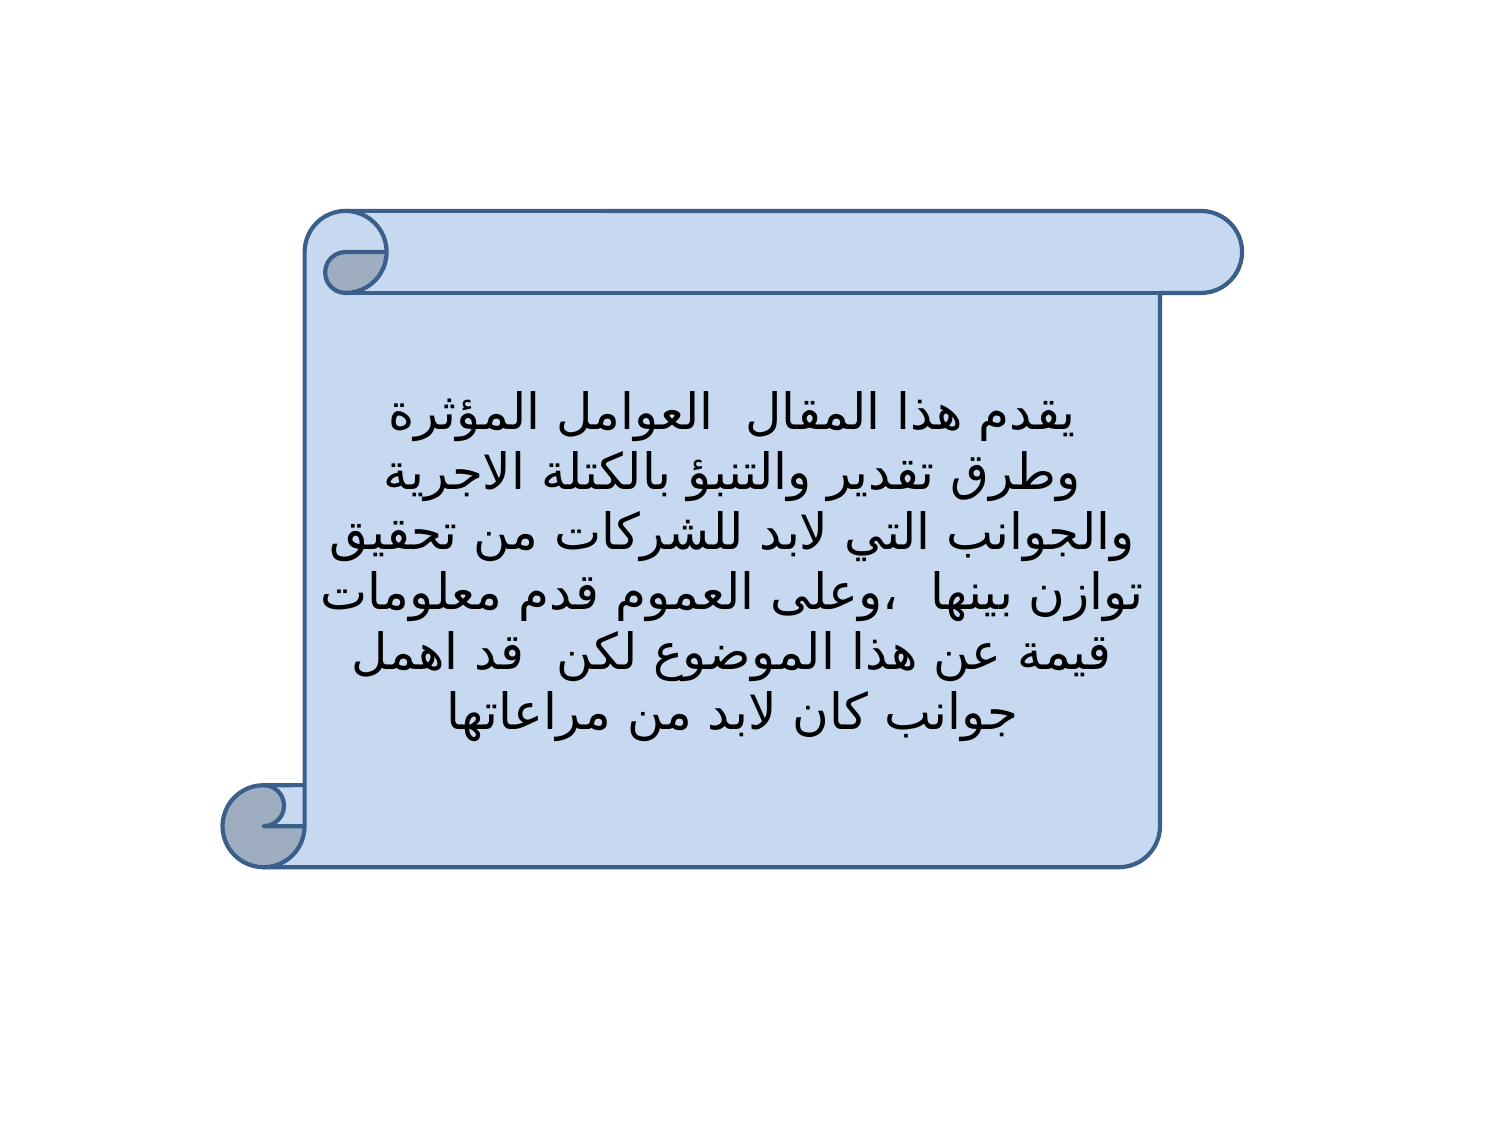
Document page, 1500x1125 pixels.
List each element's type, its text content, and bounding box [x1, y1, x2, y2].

text_box يقدم هذا المقال العوامل المؤثرة وطرق تقدير والتنبؤ بالكتلة الاجرية والجوانب التي لابد للشركات من تحقيق توازن بينها ،وعلى العموم قدم معلومات قيمة عن هذا الموضوع لكن قد اهمل جوانب كان لابد من مراعاتها [220, 208, 1245, 870]
